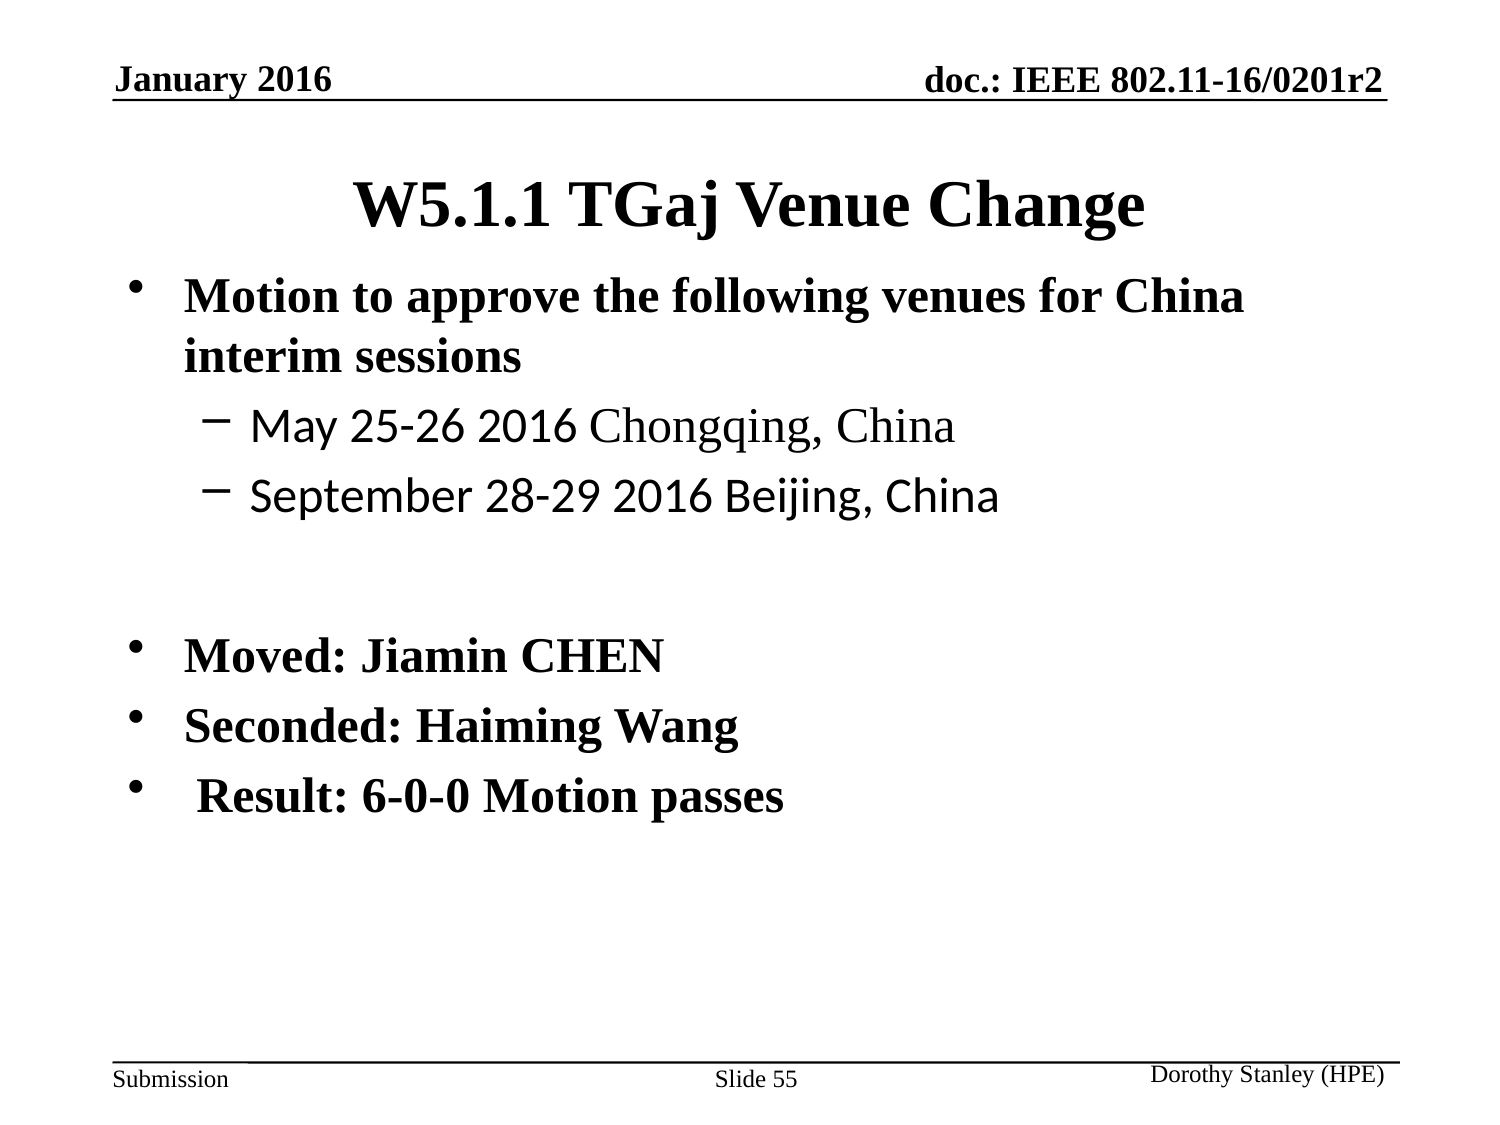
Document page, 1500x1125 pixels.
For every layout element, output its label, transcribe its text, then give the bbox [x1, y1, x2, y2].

title W5.1.1 TGaj Venue Change [112, 112, 1388, 255]
slide_number Slide 55 [712, 1061, 800, 1093]
list Motion to approve the following venues for China interim sessions May 25-26 2016 Chongqing, China September 28-29 2016 Beijing, China Moved: Jiamin CHEN Seconded: Haiming Wang Result: 6-0-0 Motion passes [112, 255, 1388, 1000]
footer Dorothy Stanley (HPE) [862, 1057, 1386, 1088]
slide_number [114, 54, 423, 100]
